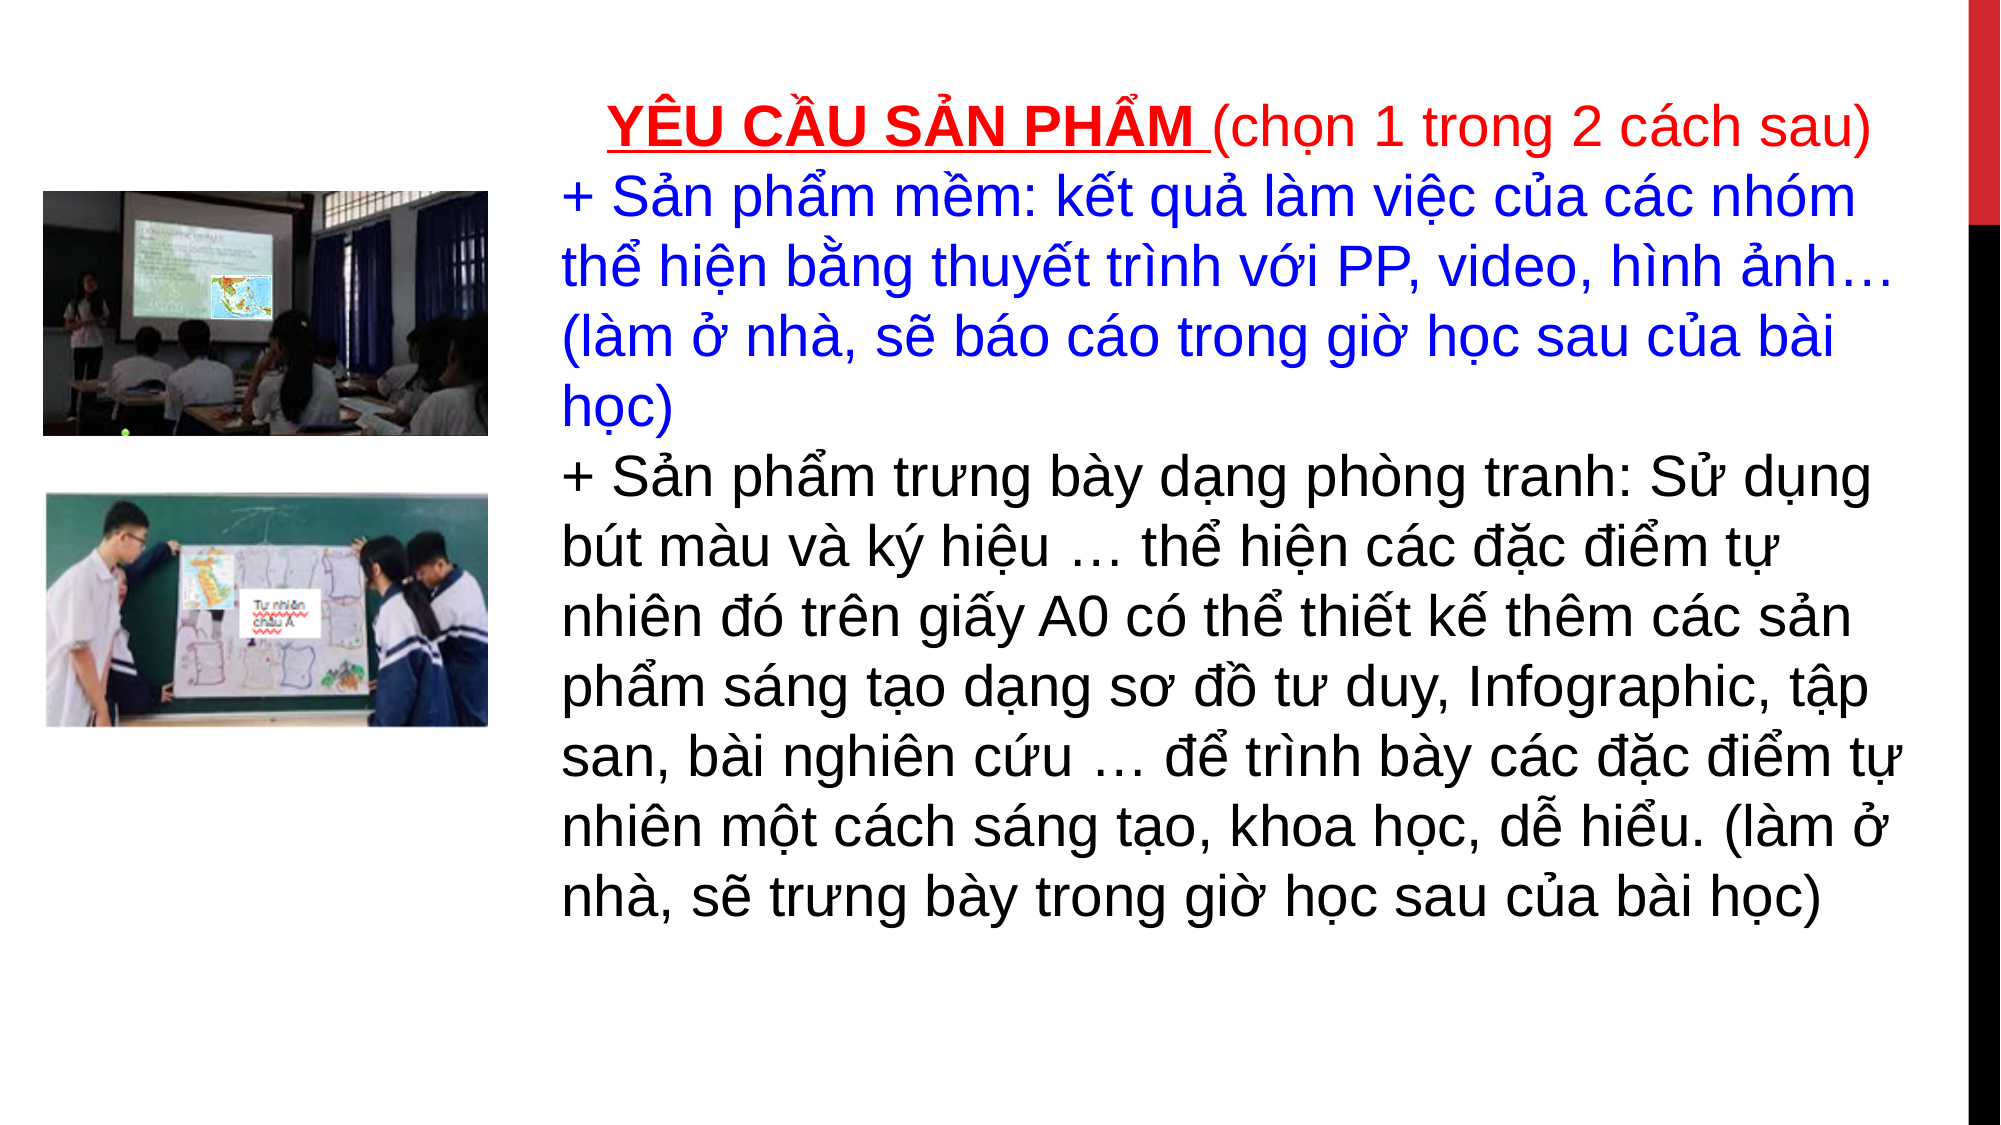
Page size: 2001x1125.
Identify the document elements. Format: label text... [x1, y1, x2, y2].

picture [42, 190, 489, 437]
text_box YÊU CẦU SẢN PHẨM (chọn 1 trong 2 cách sau) + Sản phẩm mềm: kết quả làm việc của các nhóm thể hiện bằng thuyết trình với PP, video, hình ảnh… (làm ở nhà, sẽ báo cáo trong giờ học sau của bài học) + Sản phẩm trưng bày dạng phòng tranh: Sử dụng bút màu và ký hiệu … thể hiện các đặc điểm tự nhiên đó trên giấy A0 có thể thiết kế thêm các sản phẩm sáng tạo dạng sơ đồ tư duy, Infographic, tập san, bài nghiên cứu … để trình bày các đặc điểm tự nhiên một cách sáng tạo, khoa học, dễ hiểu. (làm ở nhà, sẽ trưng bày trong giờ học sau của bài học) [546, 80, 1935, 936]
picture [42, 490, 489, 734]
